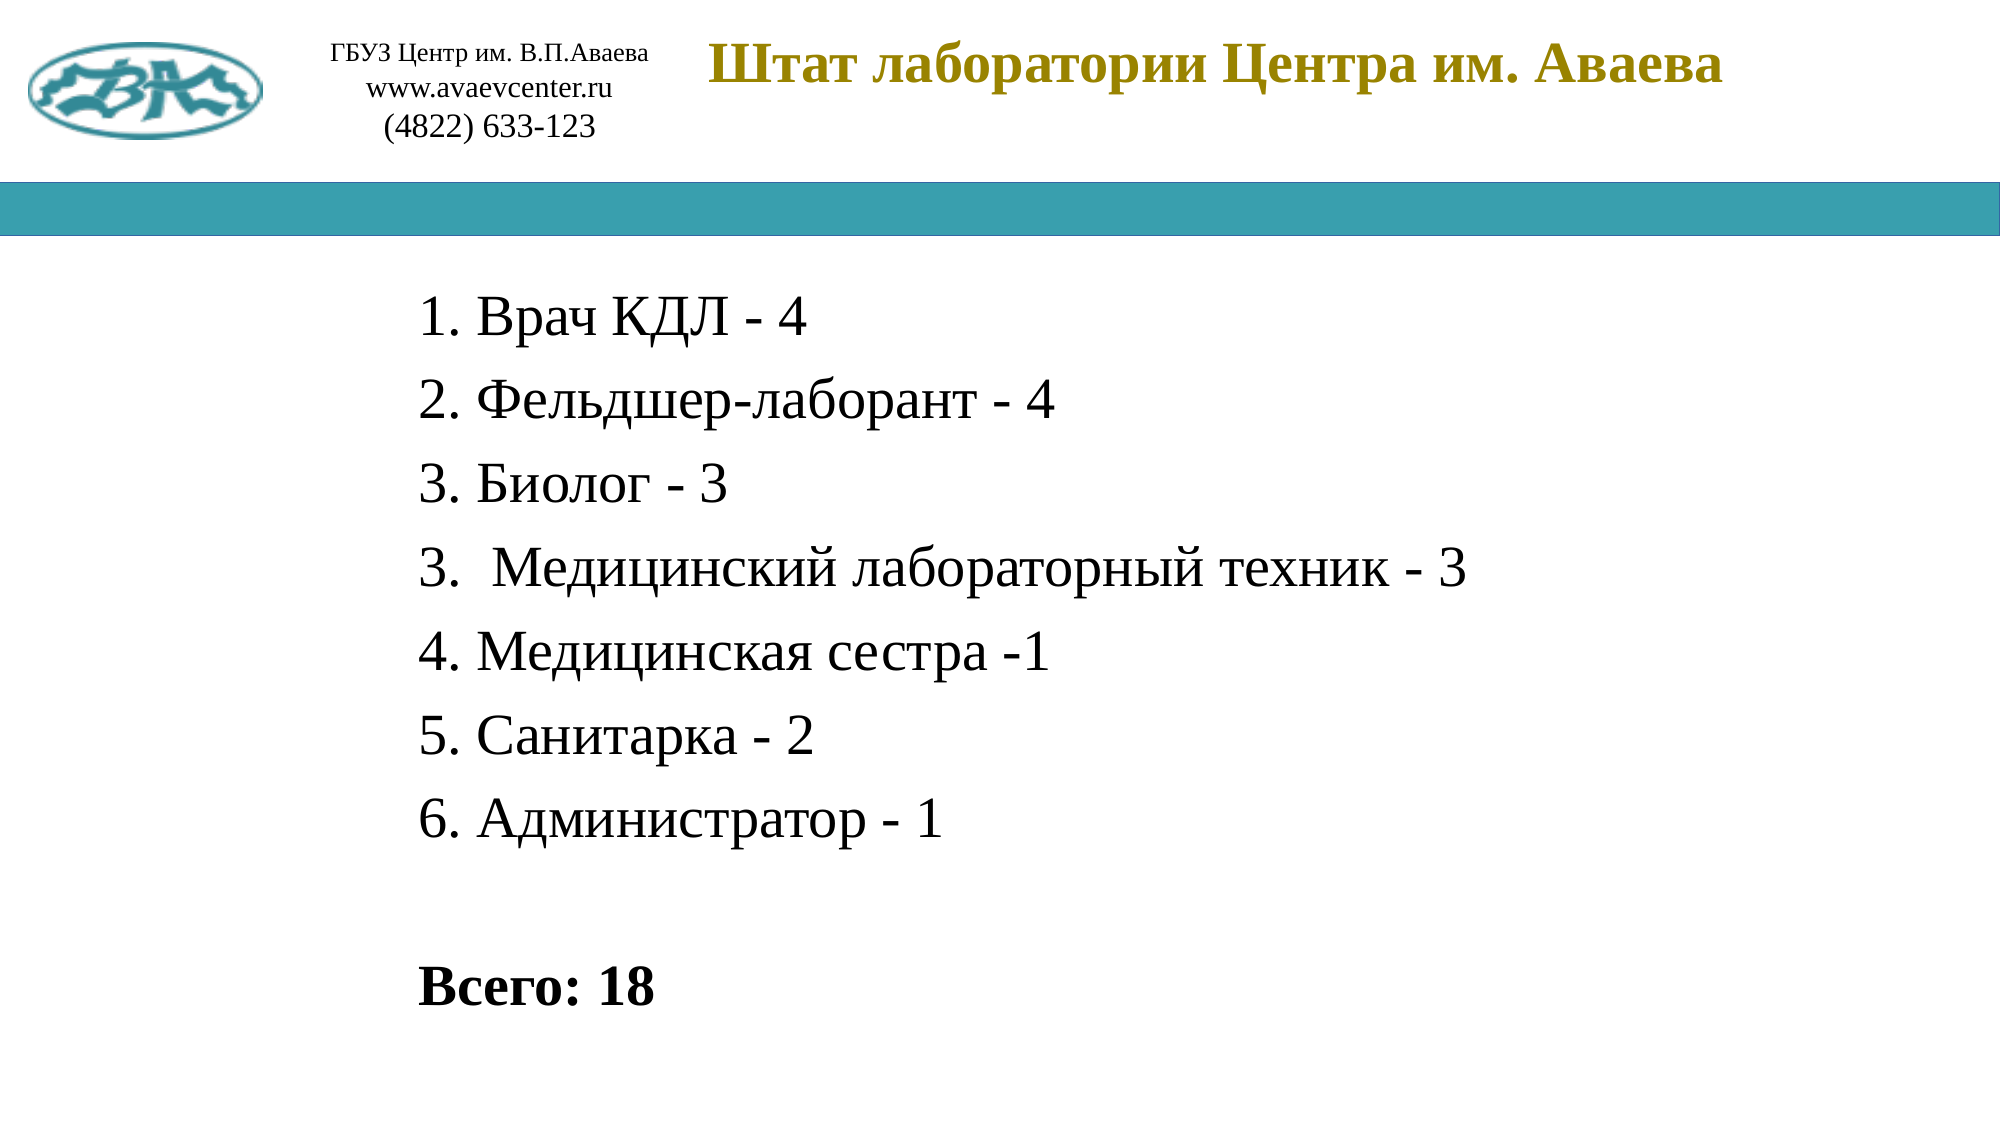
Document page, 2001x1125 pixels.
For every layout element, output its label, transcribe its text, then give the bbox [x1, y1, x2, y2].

title Штат лаборатории Центра им. Аваева [671, 0, 1762, 143]
picture [28, 42, 263, 140]
text_box 1. Врач КДЛ - 4 2. Фельдшер-лаборант - 4 3. Биолог - 3 3. Медицинский лабораторный техник - 3 4. Медицинская сестра -1 5. Санитарка - 2 6. Администратор - 1 Всего: 18 [403, 277, 1498, 949]
